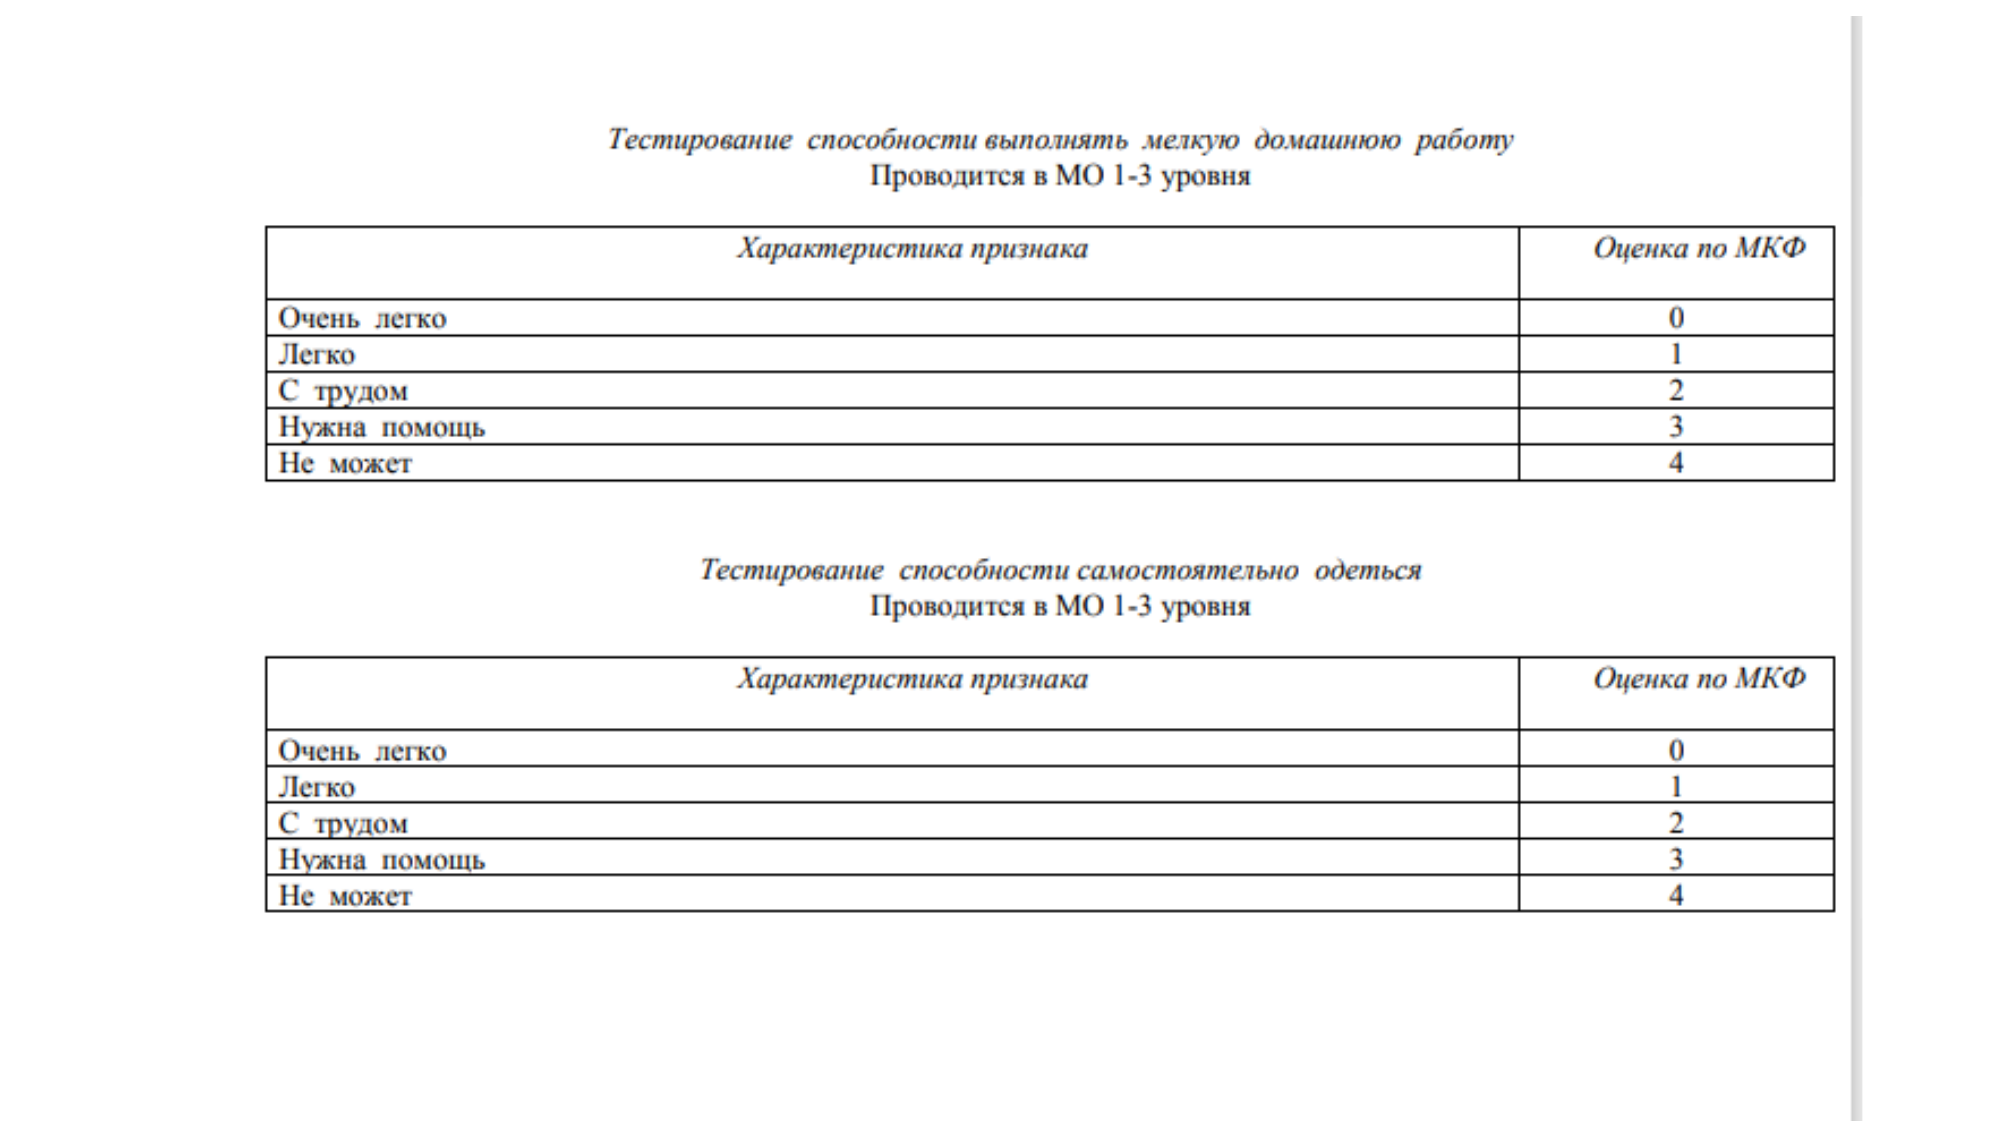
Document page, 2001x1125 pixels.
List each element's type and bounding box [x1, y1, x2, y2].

picture [223, 16, 1863, 1121]
